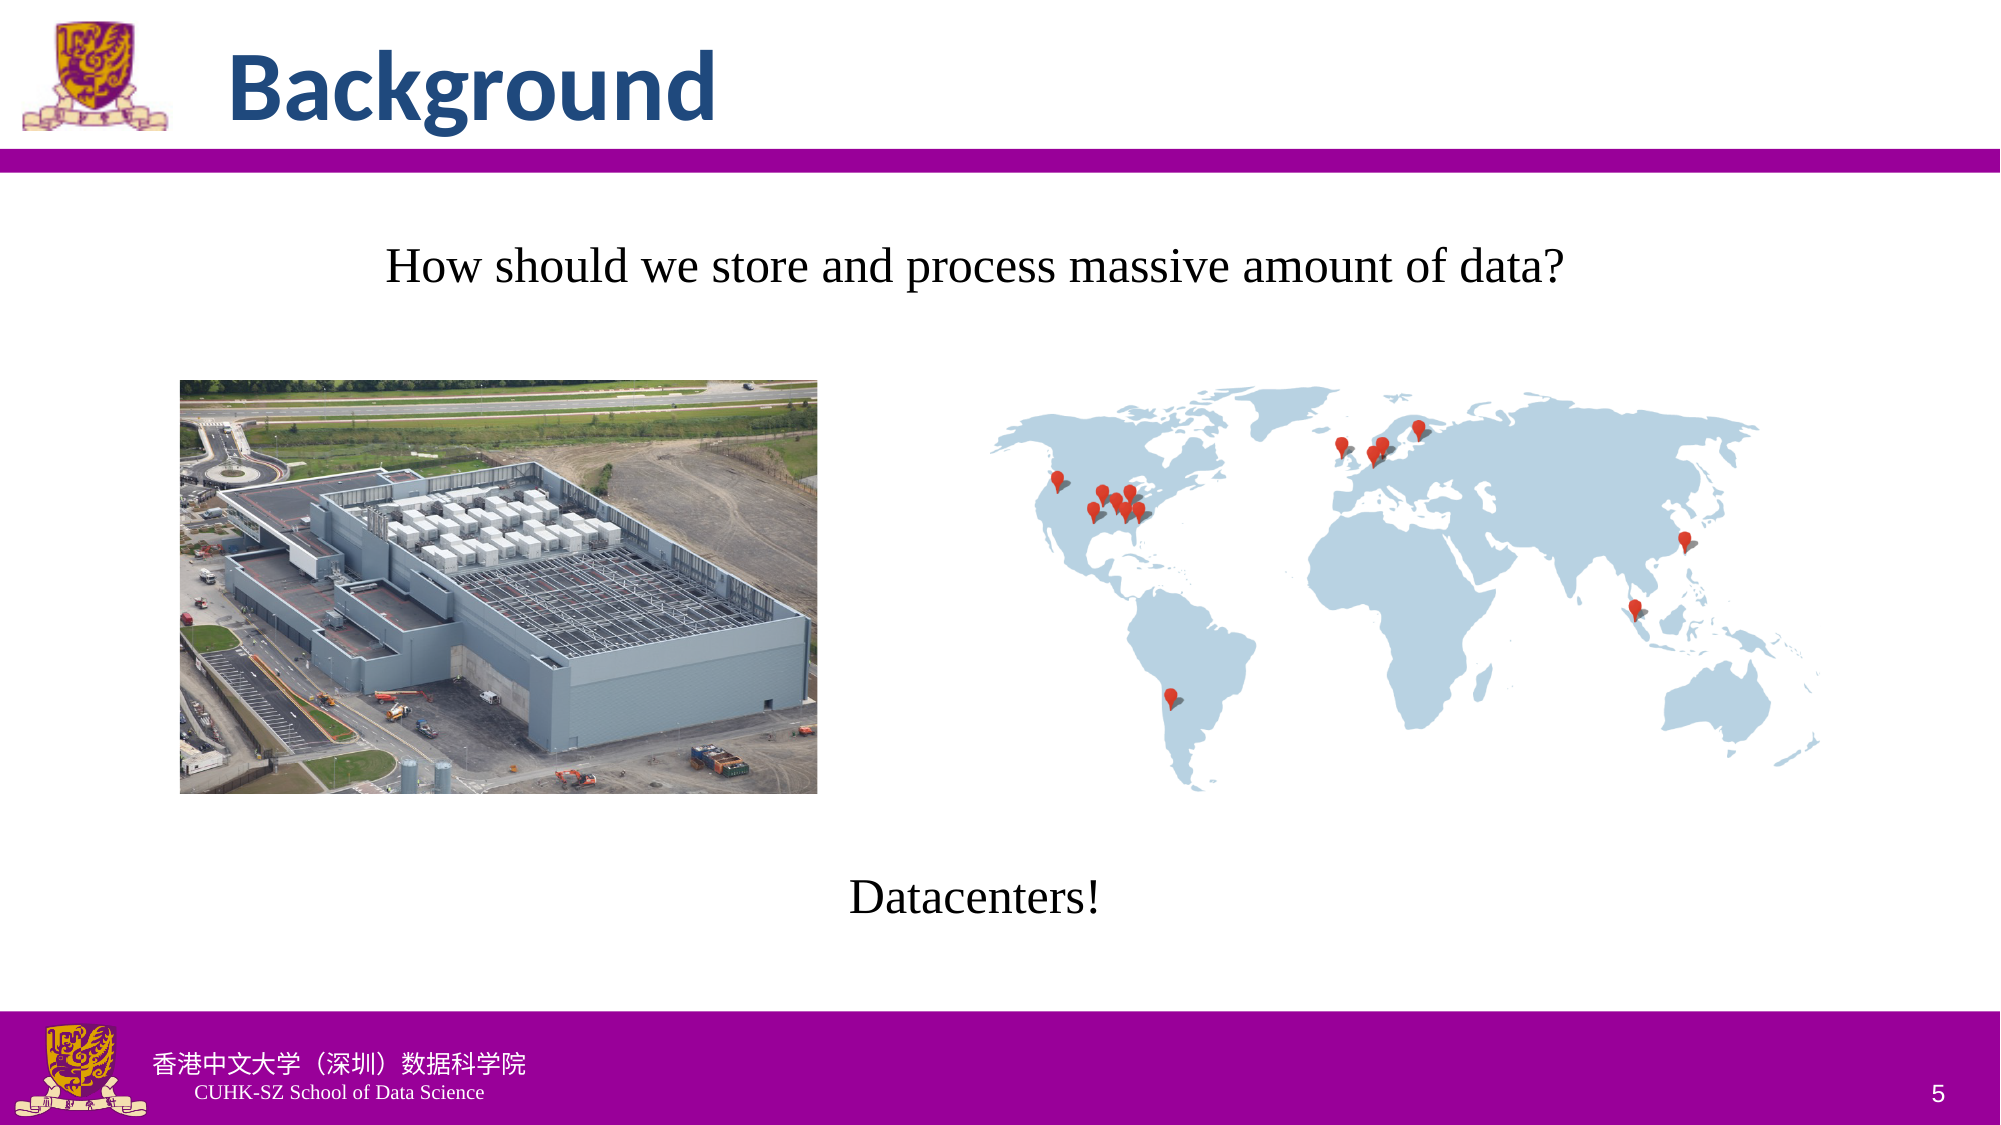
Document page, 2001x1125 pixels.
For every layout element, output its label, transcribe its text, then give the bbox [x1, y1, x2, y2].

text_box Datacenters! [474, 856, 1478, 931]
text_box How should we store and process massive amount of data? [366, 224, 1586, 300]
picture [989, 379, 1821, 794]
picture [21, 20, 173, 131]
picture [179, 379, 818, 794]
title Background [212, 23, 1898, 138]
slide_number 5 [1493, 1070, 1961, 1125]
picture [14, 1023, 149, 1117]
